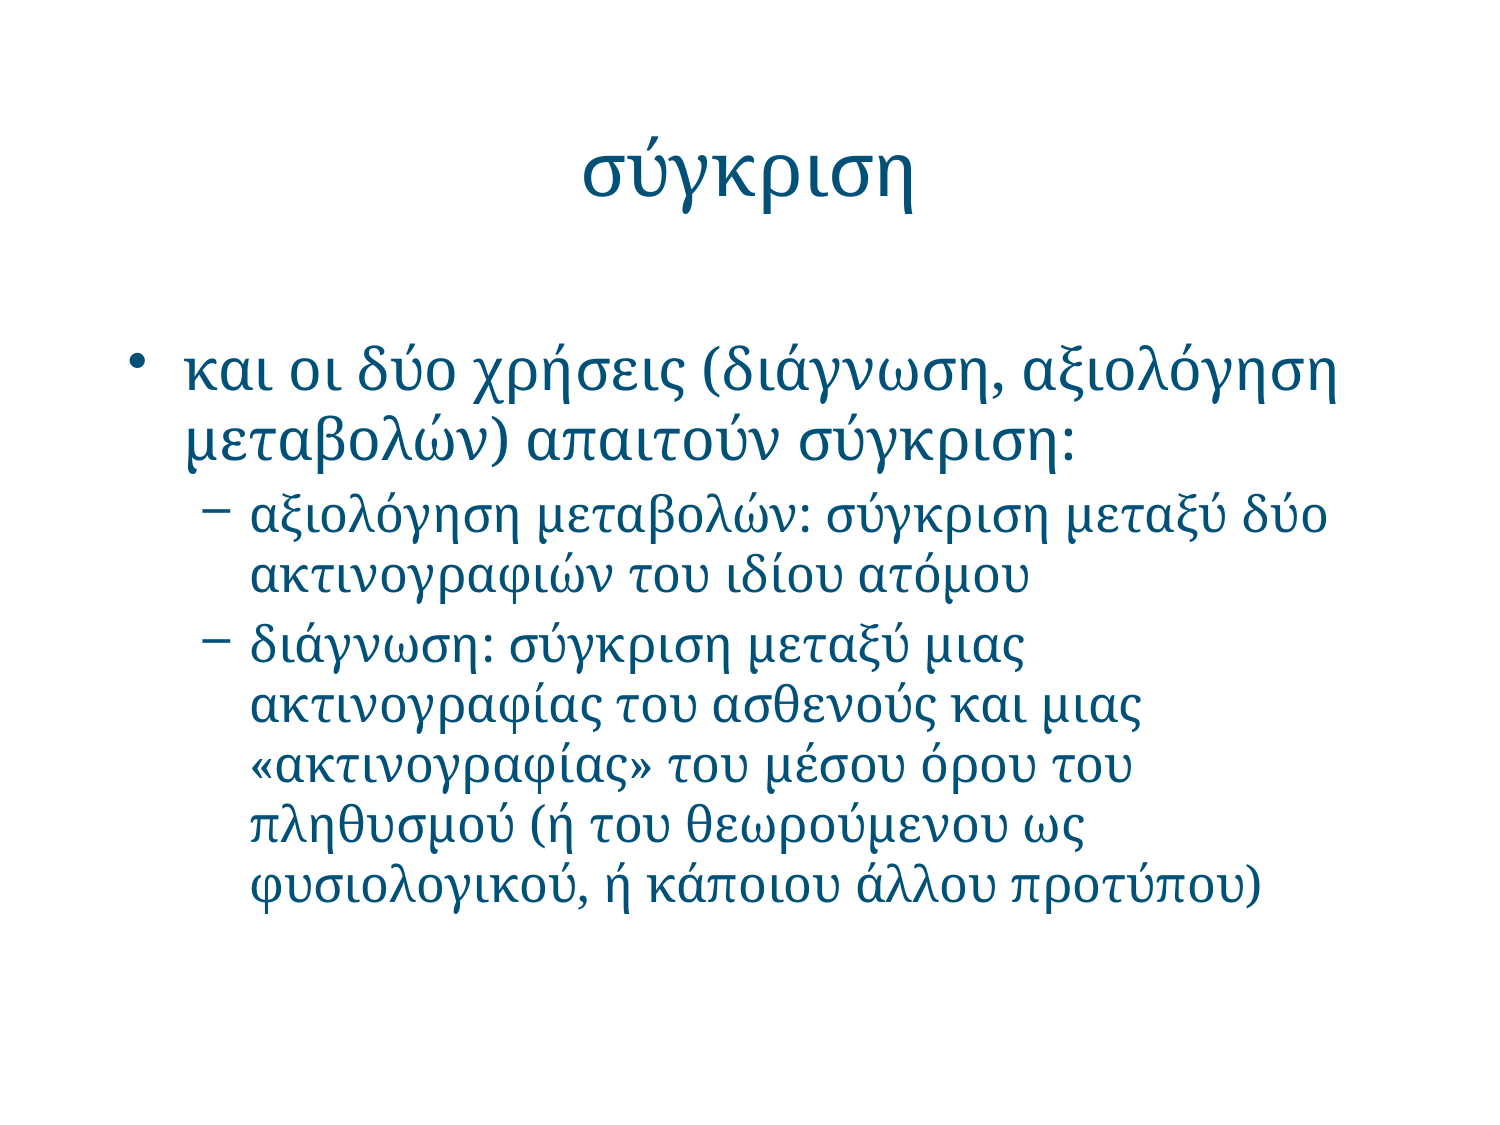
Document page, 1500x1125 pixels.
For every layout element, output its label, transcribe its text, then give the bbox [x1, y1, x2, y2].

list και οι δύο χρήσεις (διάγνωση, αξιολόγηση μεταβολών) απαιτούν σύγκριση: αξιολόγηση μεταβολών: σύγκριση μεταξύ δύο ακτινογραφιών του ιδίου ατόμου διάγνωση: σύγκριση μεταξύ μιας ακτινογραφίας του ασθενούς και μιας «ακτινογραφίας» του μέσου όρου του πληθυσμού (ή του θεωρούμενου ως φυσιολογικού, ή κάποιου άλλου προτύπου) [112, 324, 1388, 1001]
title σύγκριση [112, 99, 1388, 233]
